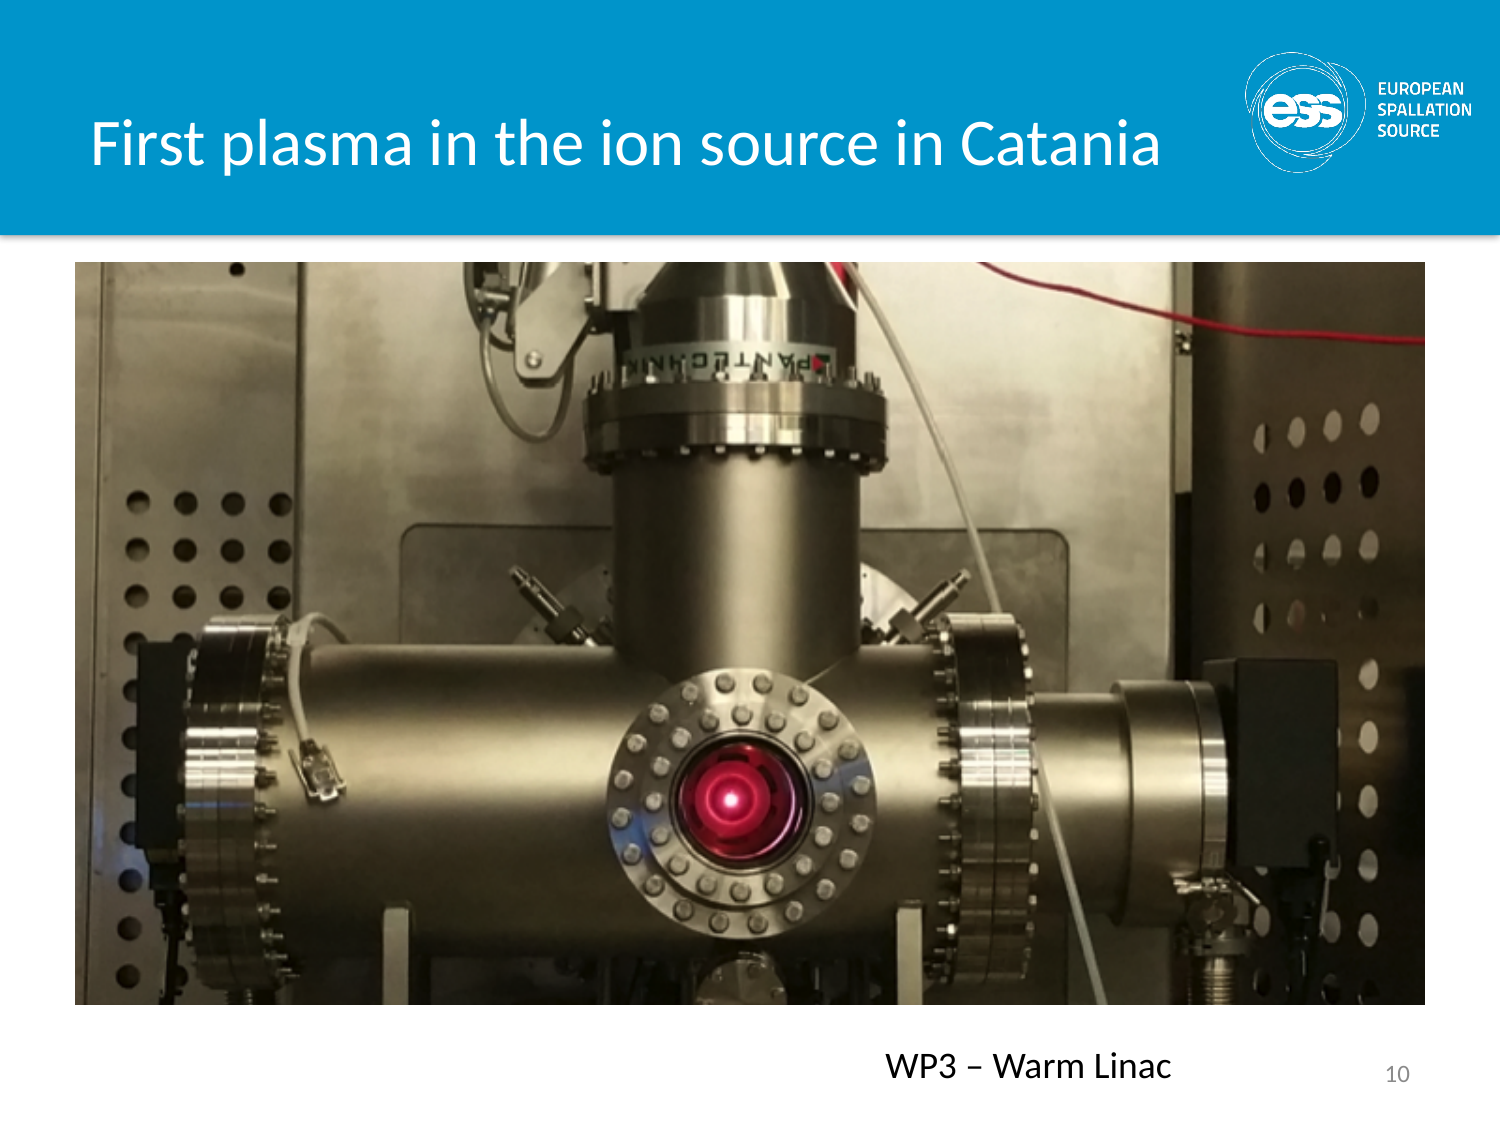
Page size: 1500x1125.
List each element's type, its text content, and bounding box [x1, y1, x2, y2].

picture [1398, 109, 1406, 115]
picture [1389, 104, 1393, 115]
text_box WP3 – Warm Linac [870, 1033, 1187, 1094]
picture [1400, 83, 1407, 94]
picture [1409, 104, 1415, 115]
picture [1379, 83, 1385, 94]
picture [1443, 86, 1450, 93]
title First plasma in the ion source in Catania [75, 45, 1247, 233]
picture [1454, 83, 1458, 94]
picture [1436, 104, 1444, 115]
slide_number 10 [1074, 1042, 1425, 1103]
picture [1422, 125, 1428, 134]
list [74, 262, 1426, 1006]
picture [1432, 125, 1438, 136]
picture [1264, 94, 1342, 127]
picture [1423, 83, 1430, 94]
picture [1418, 104, 1423, 115]
